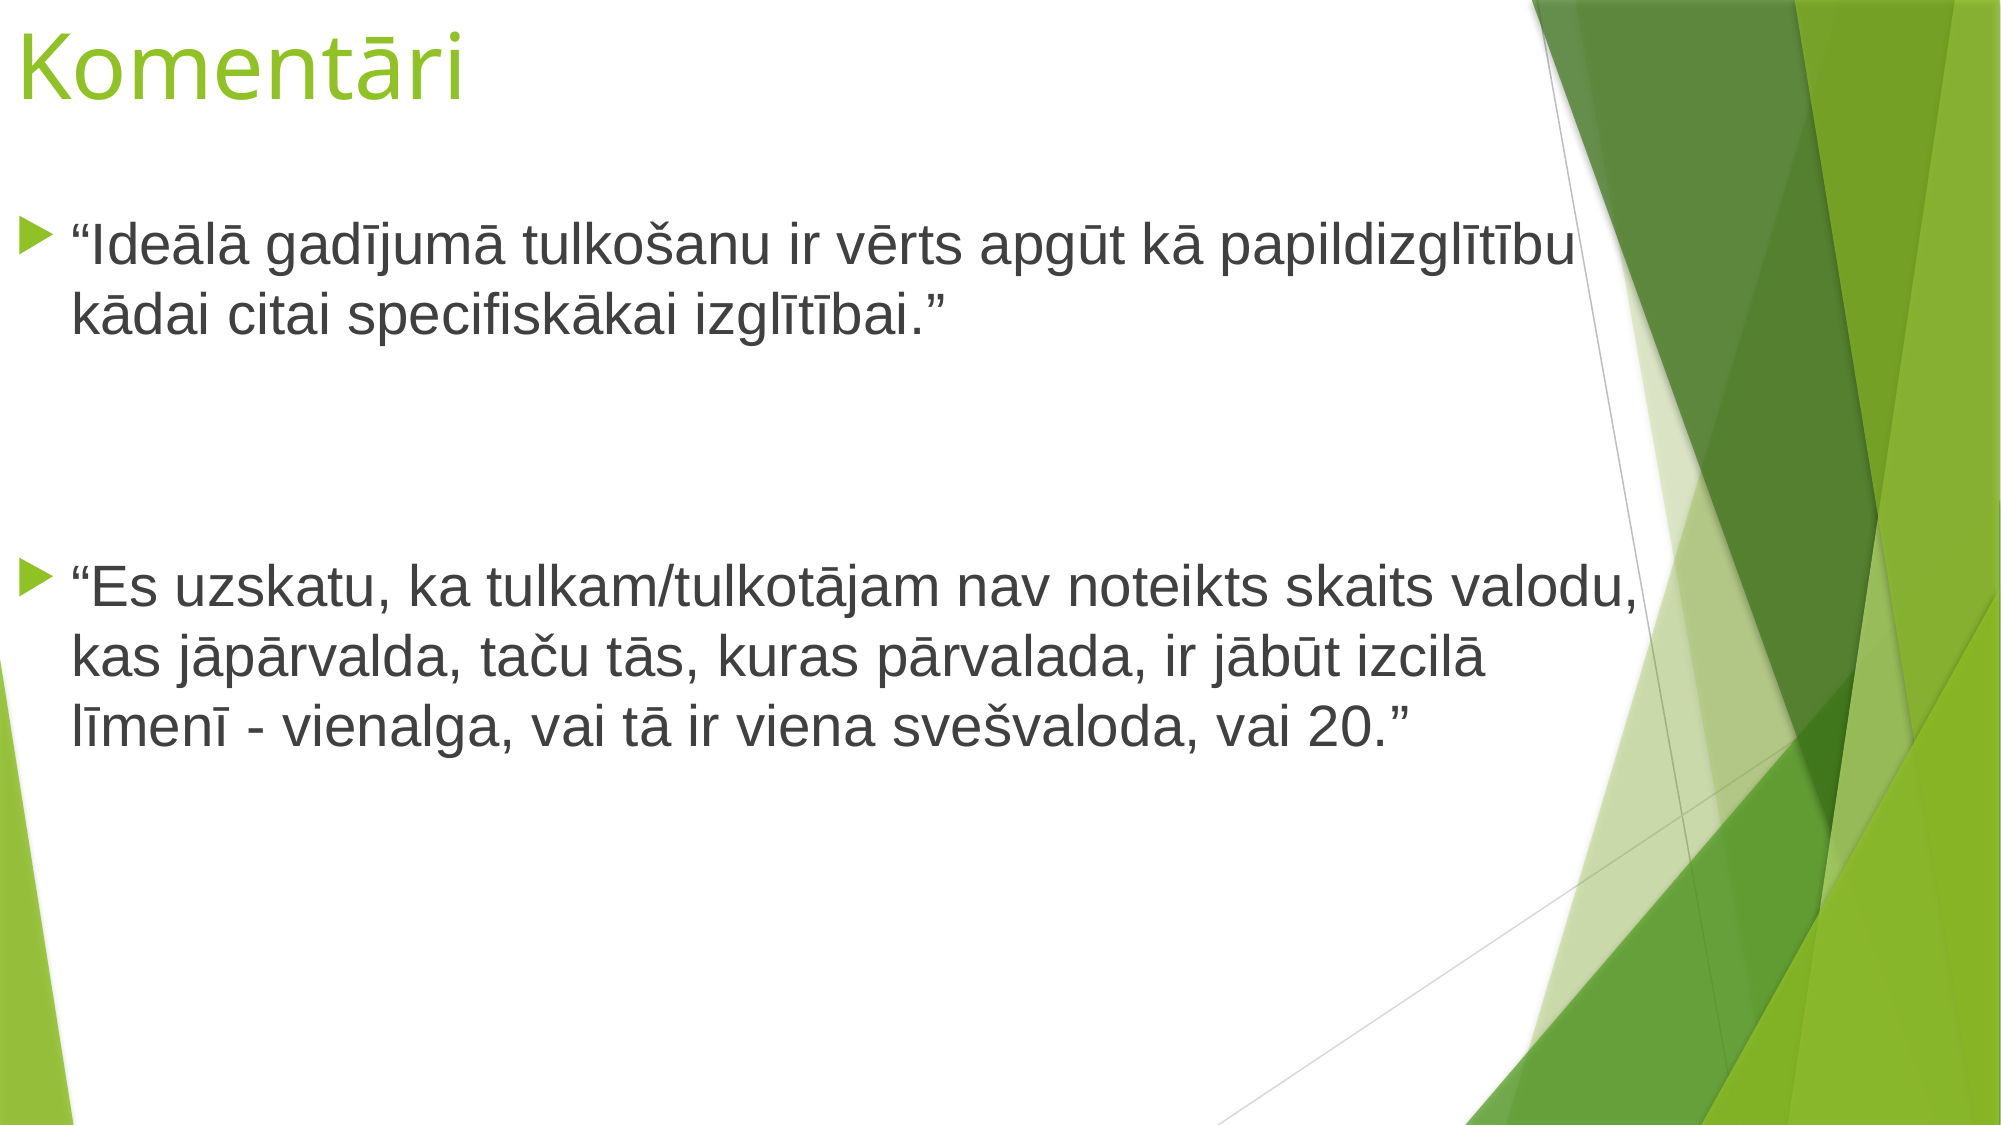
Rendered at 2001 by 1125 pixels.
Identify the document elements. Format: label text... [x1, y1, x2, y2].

text_box Komentāri [0, 0, 1411, 217]
list “Ideālā gadījumā tulkošanu ir vērts apgūt kā papildizglītību kādai citai specifiskākai izglītībai.” “Es uzskatu, ka tulkam/tulkotājam nav noteikts skaits valodu, kas jāpārvalda, taču tās, kuras pārvalada, ir jābūt izcilā līmenī - vienalga, vai tā ir viena svešvaloda, vai 20.” [0, 108, 1678, 1125]
